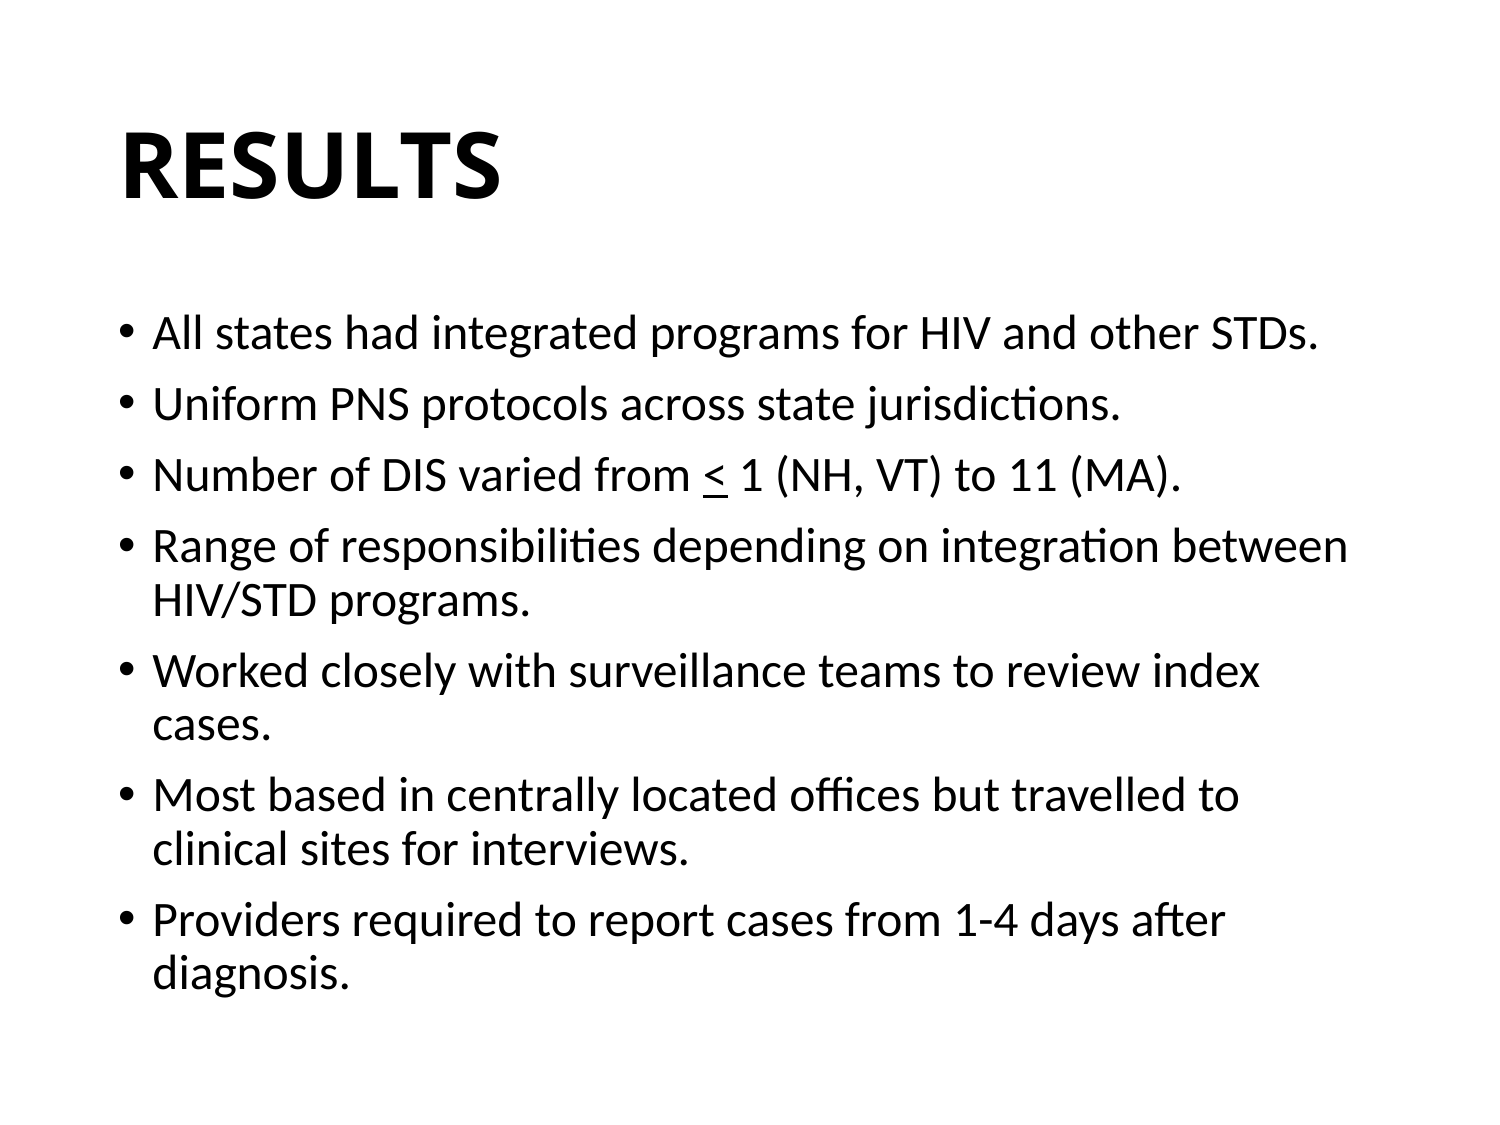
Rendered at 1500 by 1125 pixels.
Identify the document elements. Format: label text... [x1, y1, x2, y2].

list All states had integrated programs for HIV and other STDs. Uniform PNS protocols across state jurisdictions. Number of DIS varied from < 1 (NH, VT) to 11 (MA). Range of responsibilities depending on integration between HIV/STD programs. Worked closely with surveillance teams to review index cases. Most based in centrally located offices but travelled to clinical sites for interviews. Providers required to report cases from 1-4 days after diagnosis. [103, 299, 1397, 1014]
title RESULTS [103, 59, 1397, 278]
